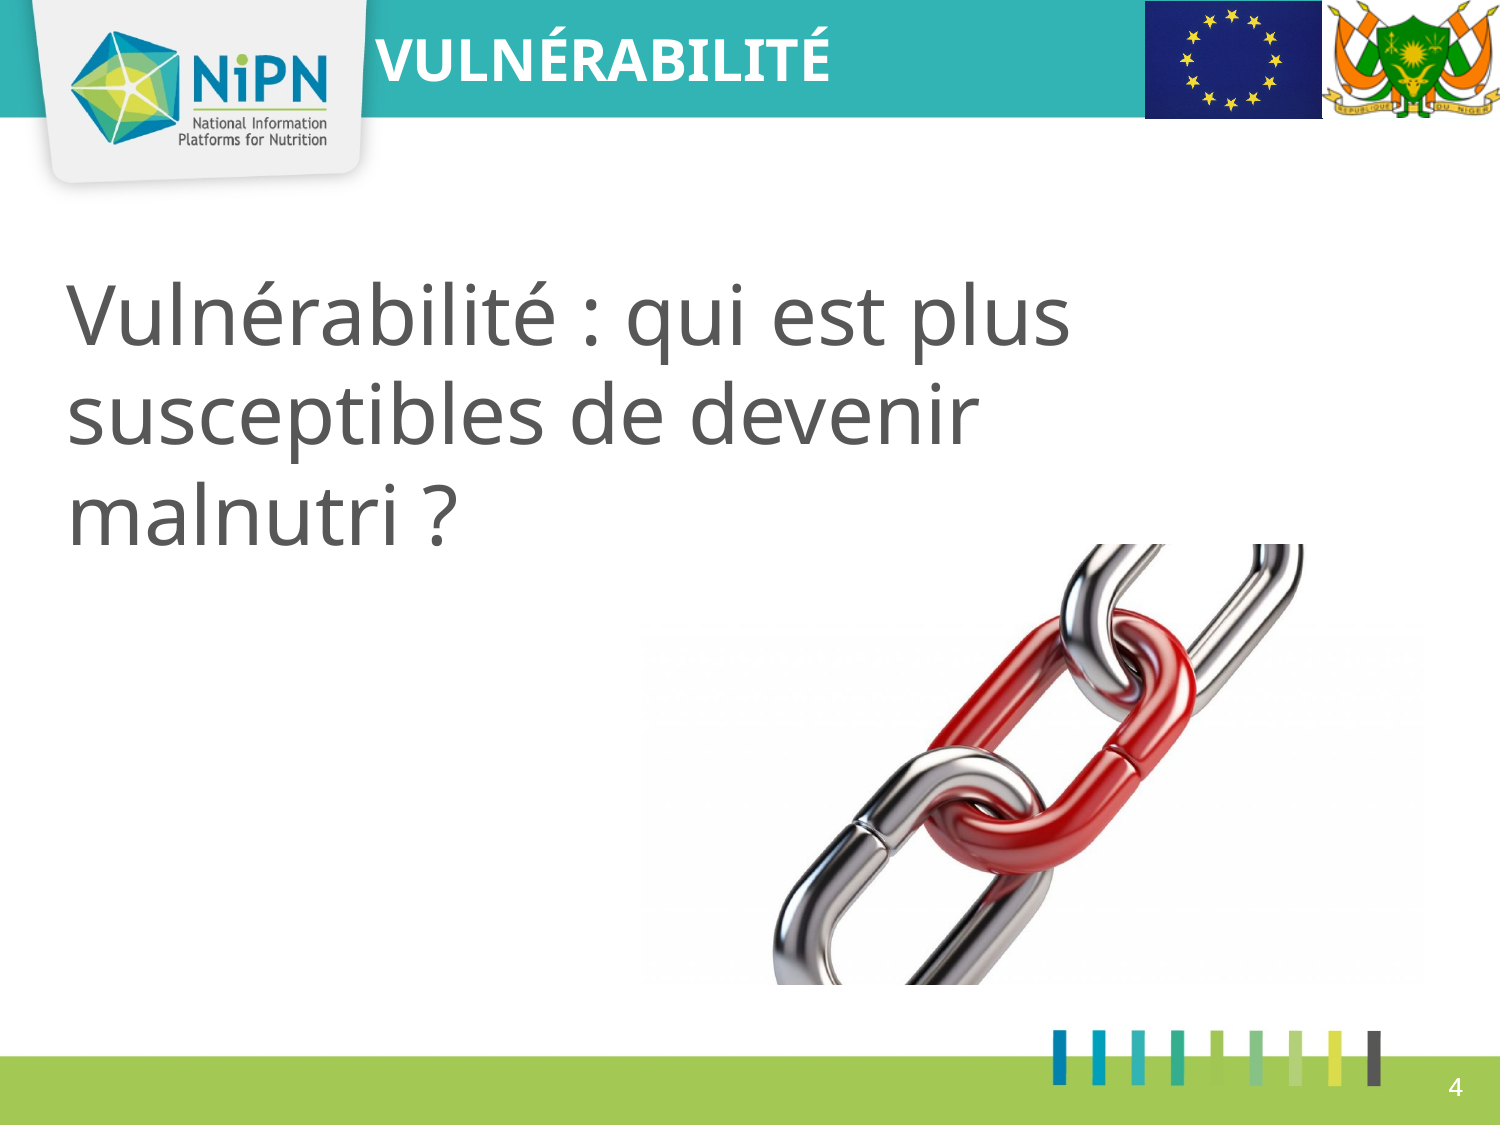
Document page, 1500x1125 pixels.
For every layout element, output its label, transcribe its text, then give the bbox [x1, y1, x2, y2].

text_box Vulnérabilité : qui est plus susceptibles de devenir malnutri ? [51, 254, 1235, 569]
picture [0, 0, 1500, 1125]
text_box 4 [1375, 1058, 1478, 1119]
text_box Vulnérabilité [360, 15, 1140, 100]
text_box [1145, 0, 1500, 119]
